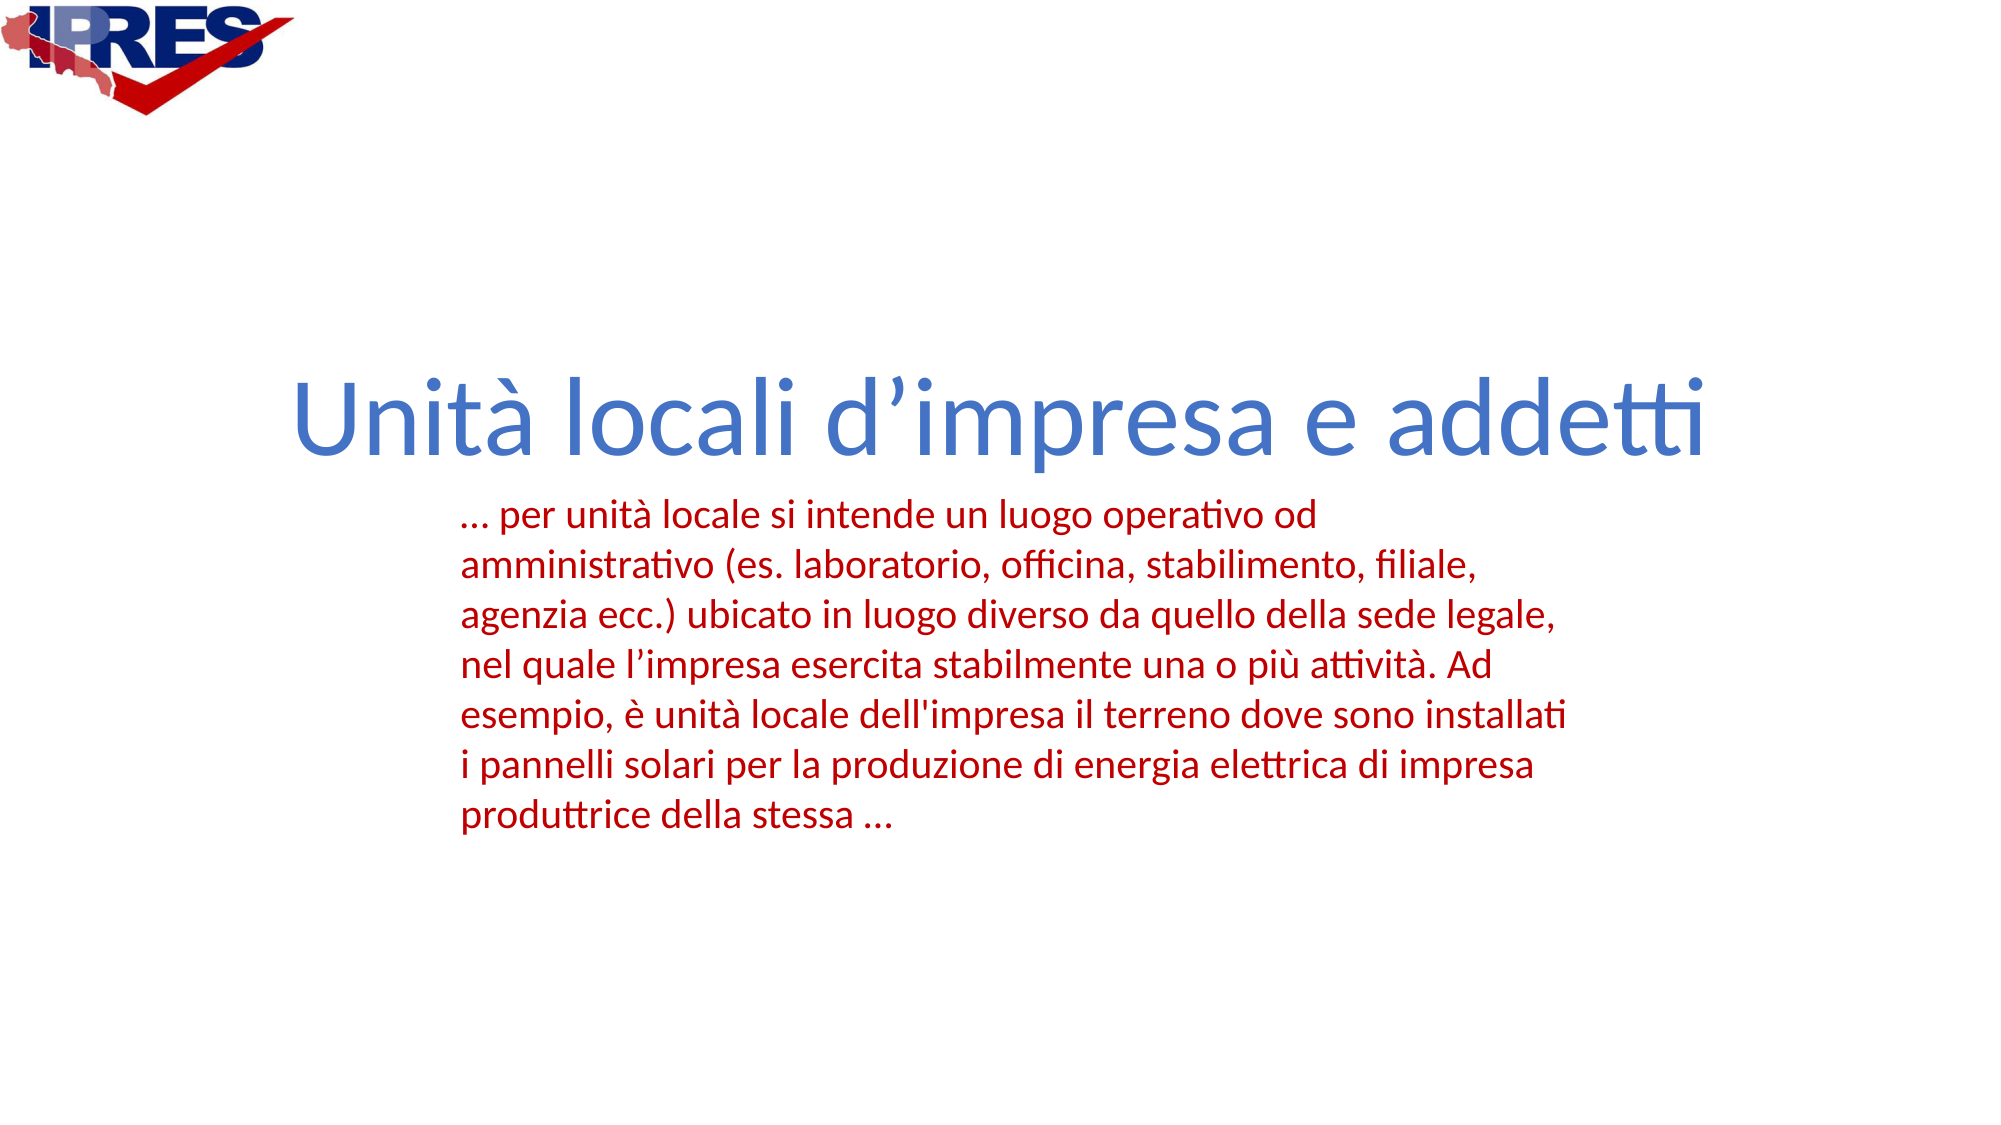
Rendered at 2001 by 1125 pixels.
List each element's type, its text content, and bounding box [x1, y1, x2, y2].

picture [0, 0, 295, 117]
text_box … per unità locale si intende un luogo operativo od amministrativo (es. laboratorio, officina, stabilimento, filiale, agenzia ecc.) ubicato in luogo diverso da quello della sede legale, nel quale l’impresa esercita stabilmente una o più attività. Ad esempio, è unità locale dell'impresa il terreno dove sono installati i pannelli solari per la produzione di energia elettrica di impresa produttrice della stessa … [445, 479, 1589, 845]
text_box Unità locali d’impresa e addetti [274, 335, 1725, 621]
